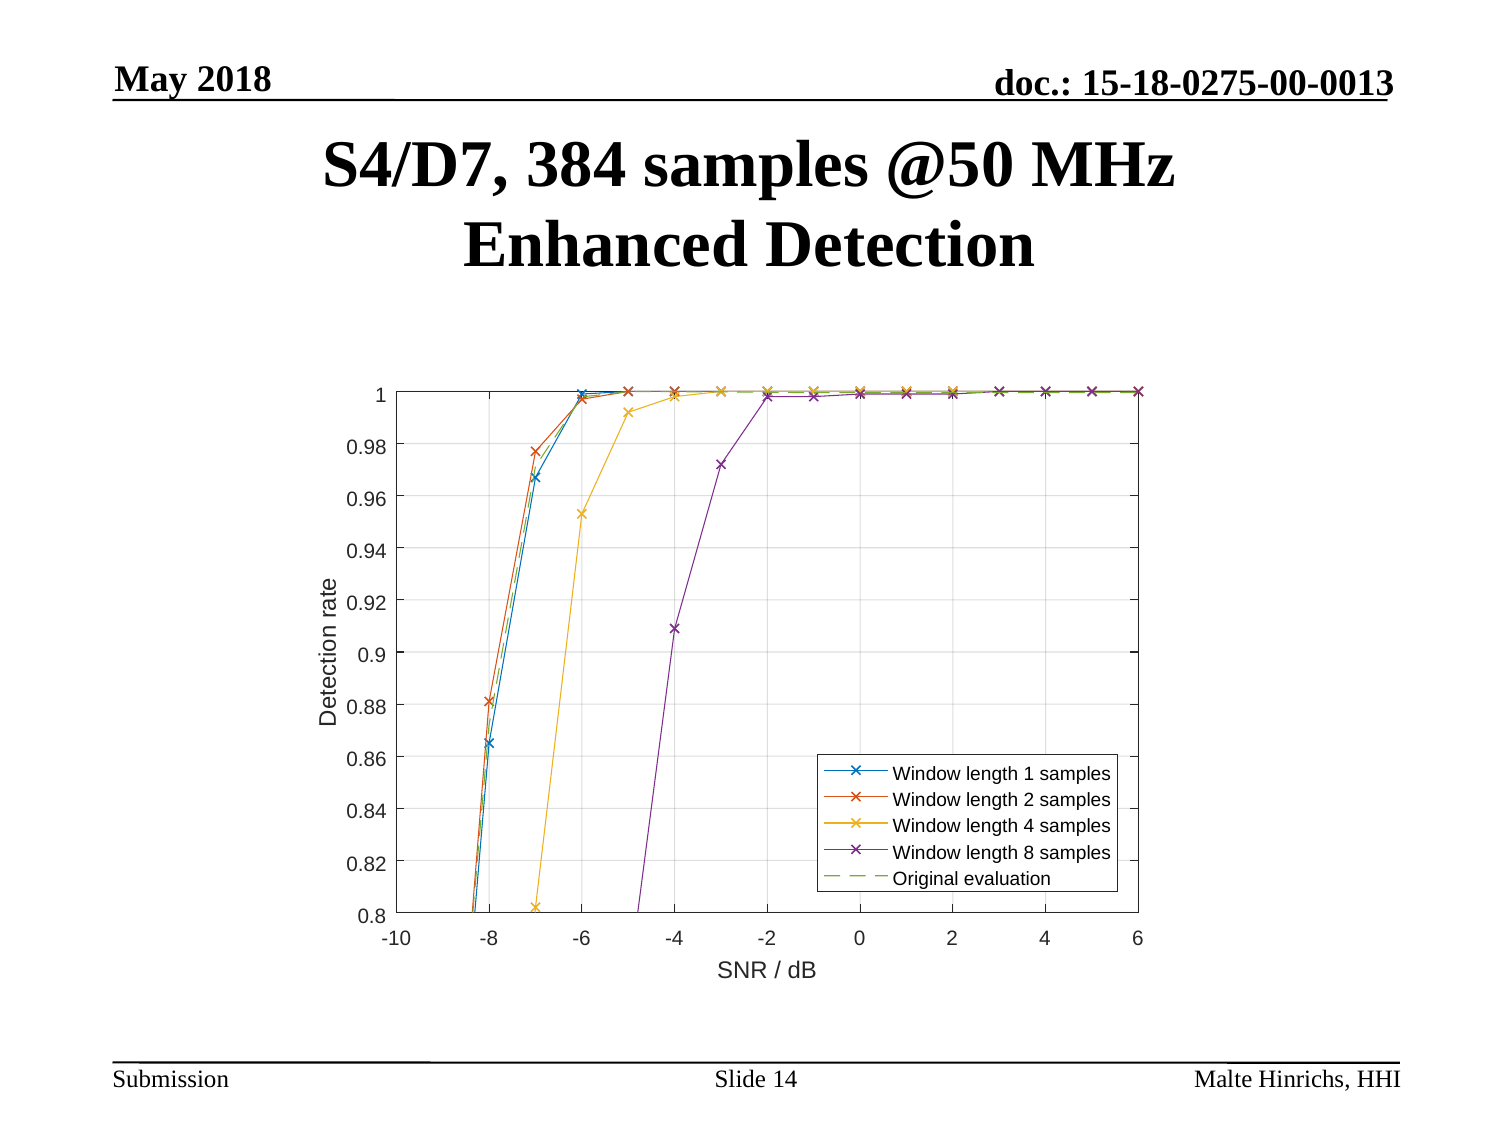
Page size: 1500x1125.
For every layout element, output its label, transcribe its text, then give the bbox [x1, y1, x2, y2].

footer Malte Hinrichs, HHI [878, 1061, 1402, 1093]
slide_number Slide 14 [712, 1061, 800, 1123]
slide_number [114, 54, 423, 100]
title S4/D7, 384 samples @50 MHz Enhanced Detection [112, 112, 1388, 288]
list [271, 343, 1229, 982]
